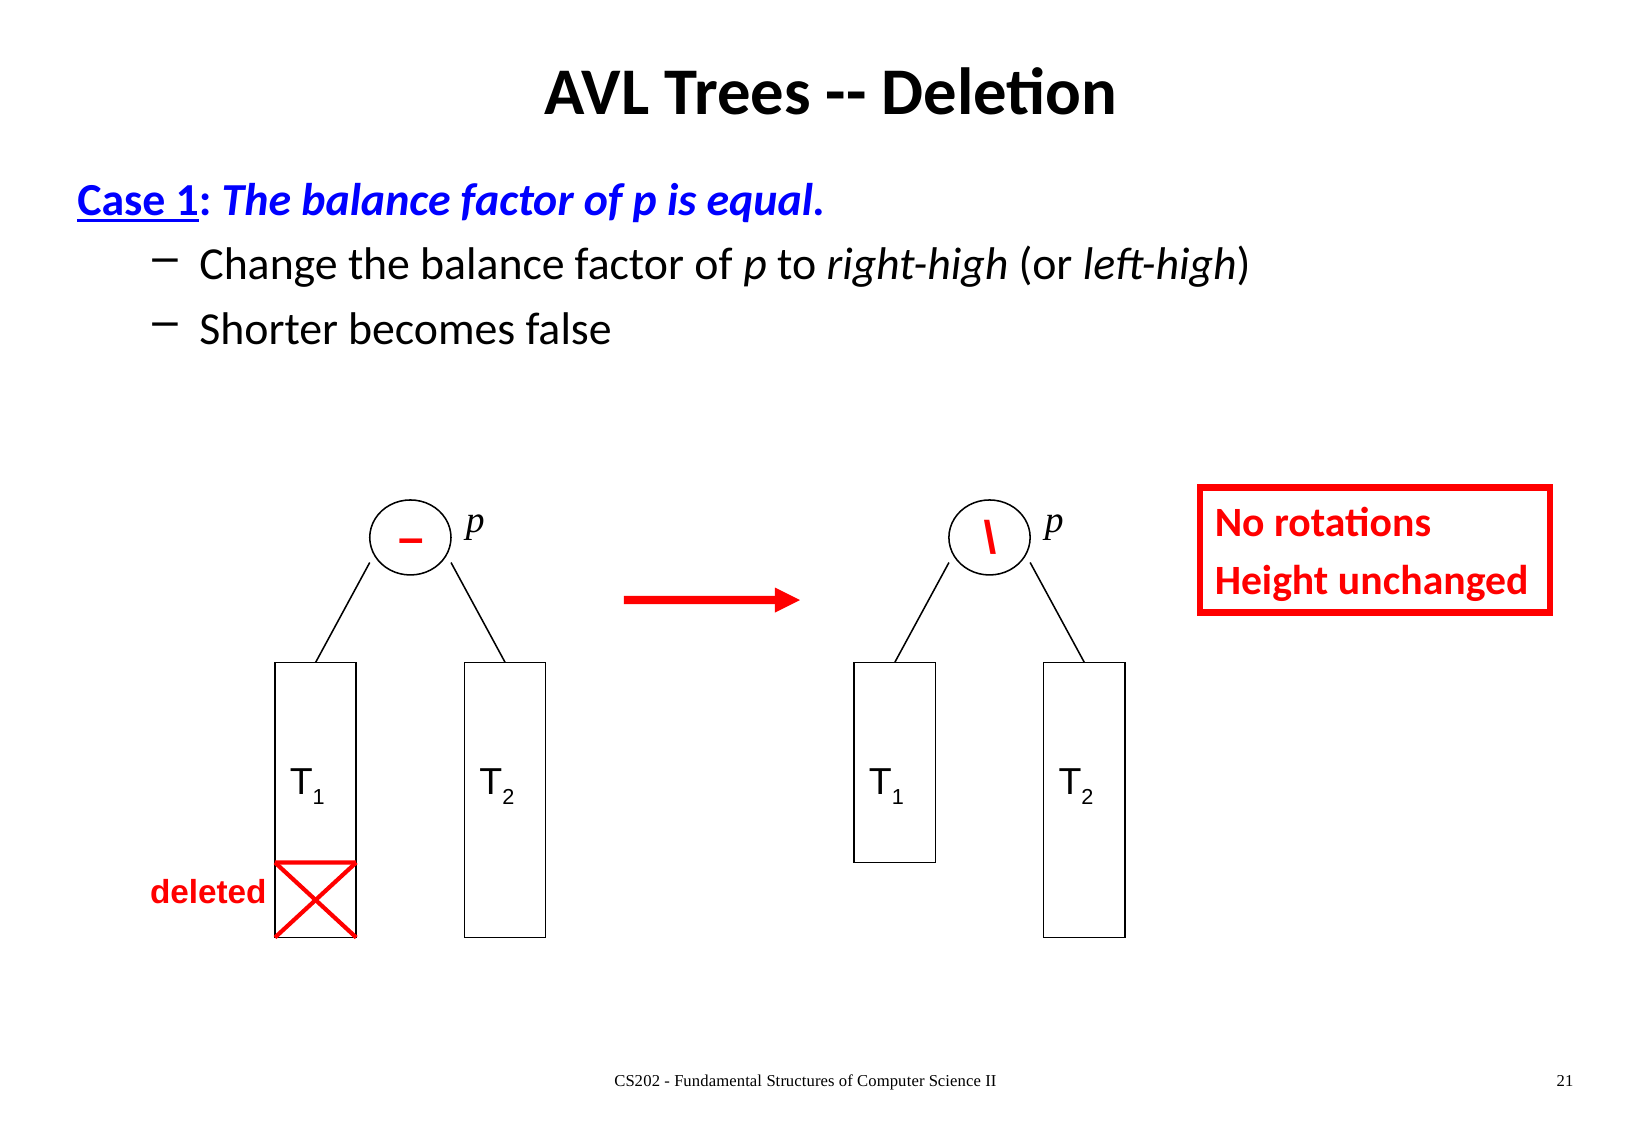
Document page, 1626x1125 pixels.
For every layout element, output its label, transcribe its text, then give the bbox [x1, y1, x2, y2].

text_box No rotations Height unchanged [1200, 487, 1550, 613]
footer CS202 - Fundamental Structures of Computer Science II [500, 1062, 1111, 1101]
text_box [135, 487, 1126, 938]
list Case 1: The balance factor of p is equal. Change the balance factor of p to right-high (or left-high) Shorter becomes false [62, 162, 1425, 400]
title AVL Trees -- Deletion [62, 24, 1600, 151]
slide_number 21 [1249, 1062, 1589, 1101]
